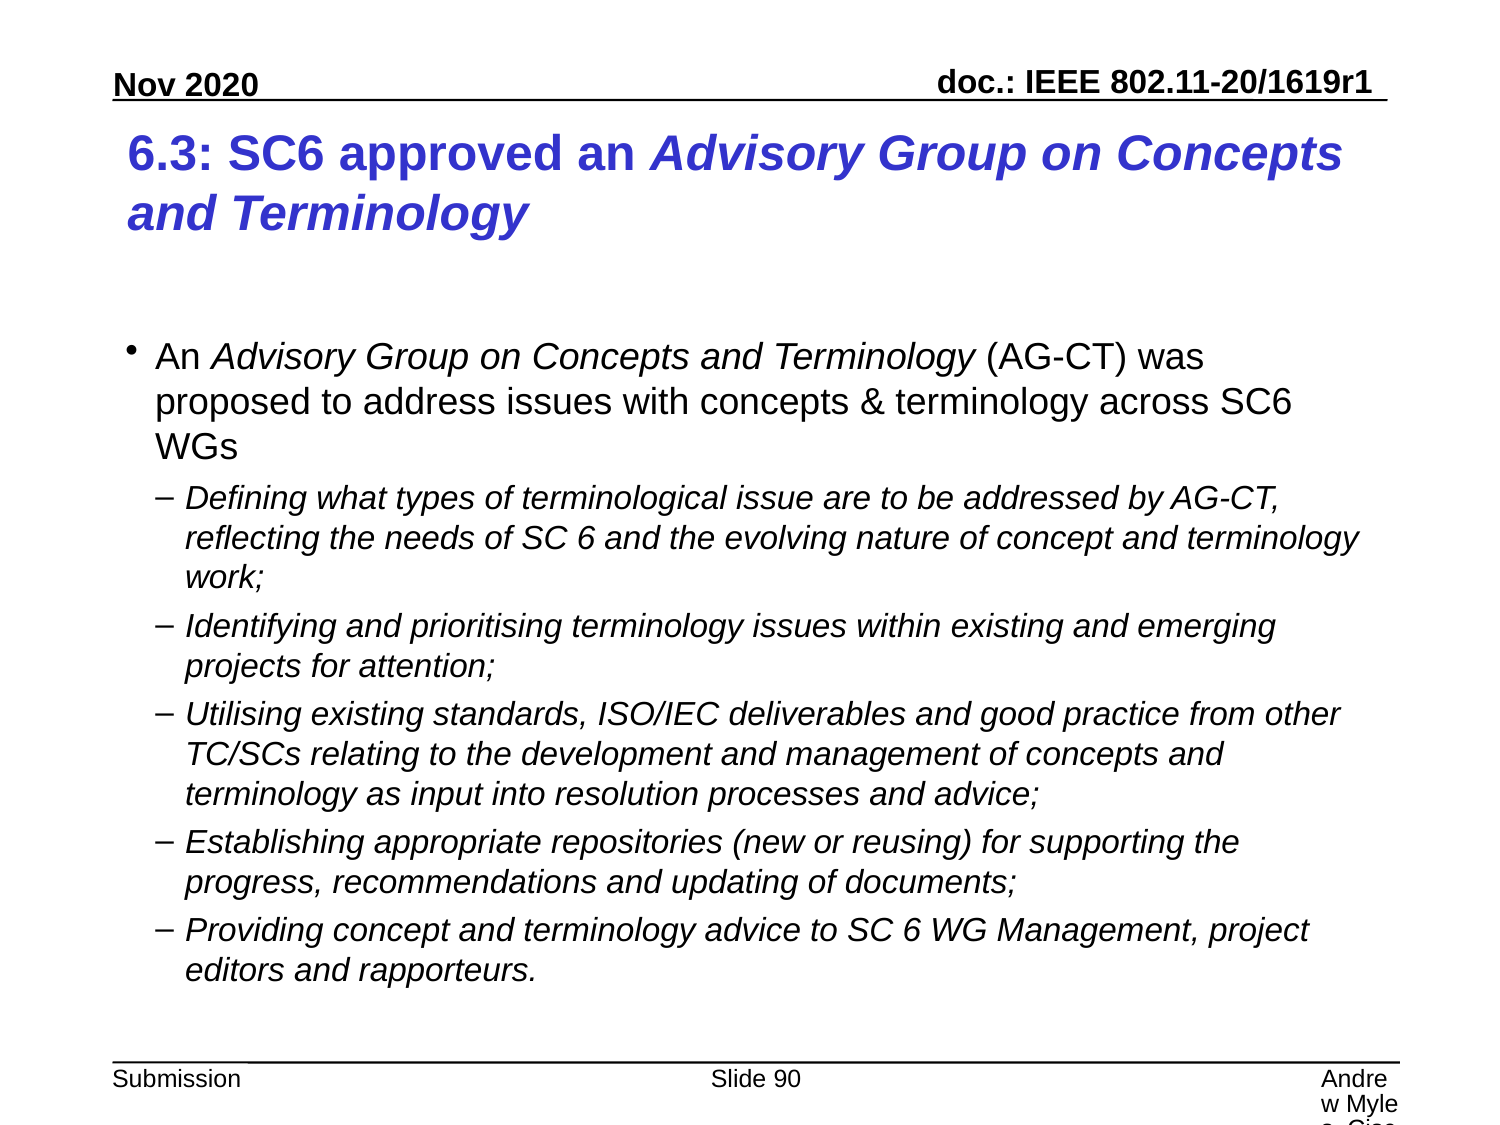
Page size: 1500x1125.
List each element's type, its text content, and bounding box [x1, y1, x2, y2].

title 6.3: SC6 approved an Advisory Group on Concepts and Terminology [112, 112, 1388, 288]
footer Andrew Myles, Cisco [1320, 1061, 1402, 1093]
slide_number Slide 90 [709, 1061, 803, 1093]
list An Advisory Group on Concepts and Terminology (AG-CT) was proposed to address issues with concepts & terminology across SC6 WGs Defining what types of terminological issue are to be addressed by AG-CT, reflecting the needs of SC 6 and the evolving nature of concept and terminology work; Identifying and prioritising terminology issues within existing and emerging projects for attention; Utilising existing standards, ISO/IEC deliverables and good practice from other TC/SCs relating to the development and management of concepts and terminology as input into resolution processes and advice; Establishing appropriate repositories (new or reusing) for supporting the progress, recommendations and updating of documents; Providing concept and terminology advice to SC 6 WG Management, project editors and rapporteurs. [110, 324, 1385, 1000]
